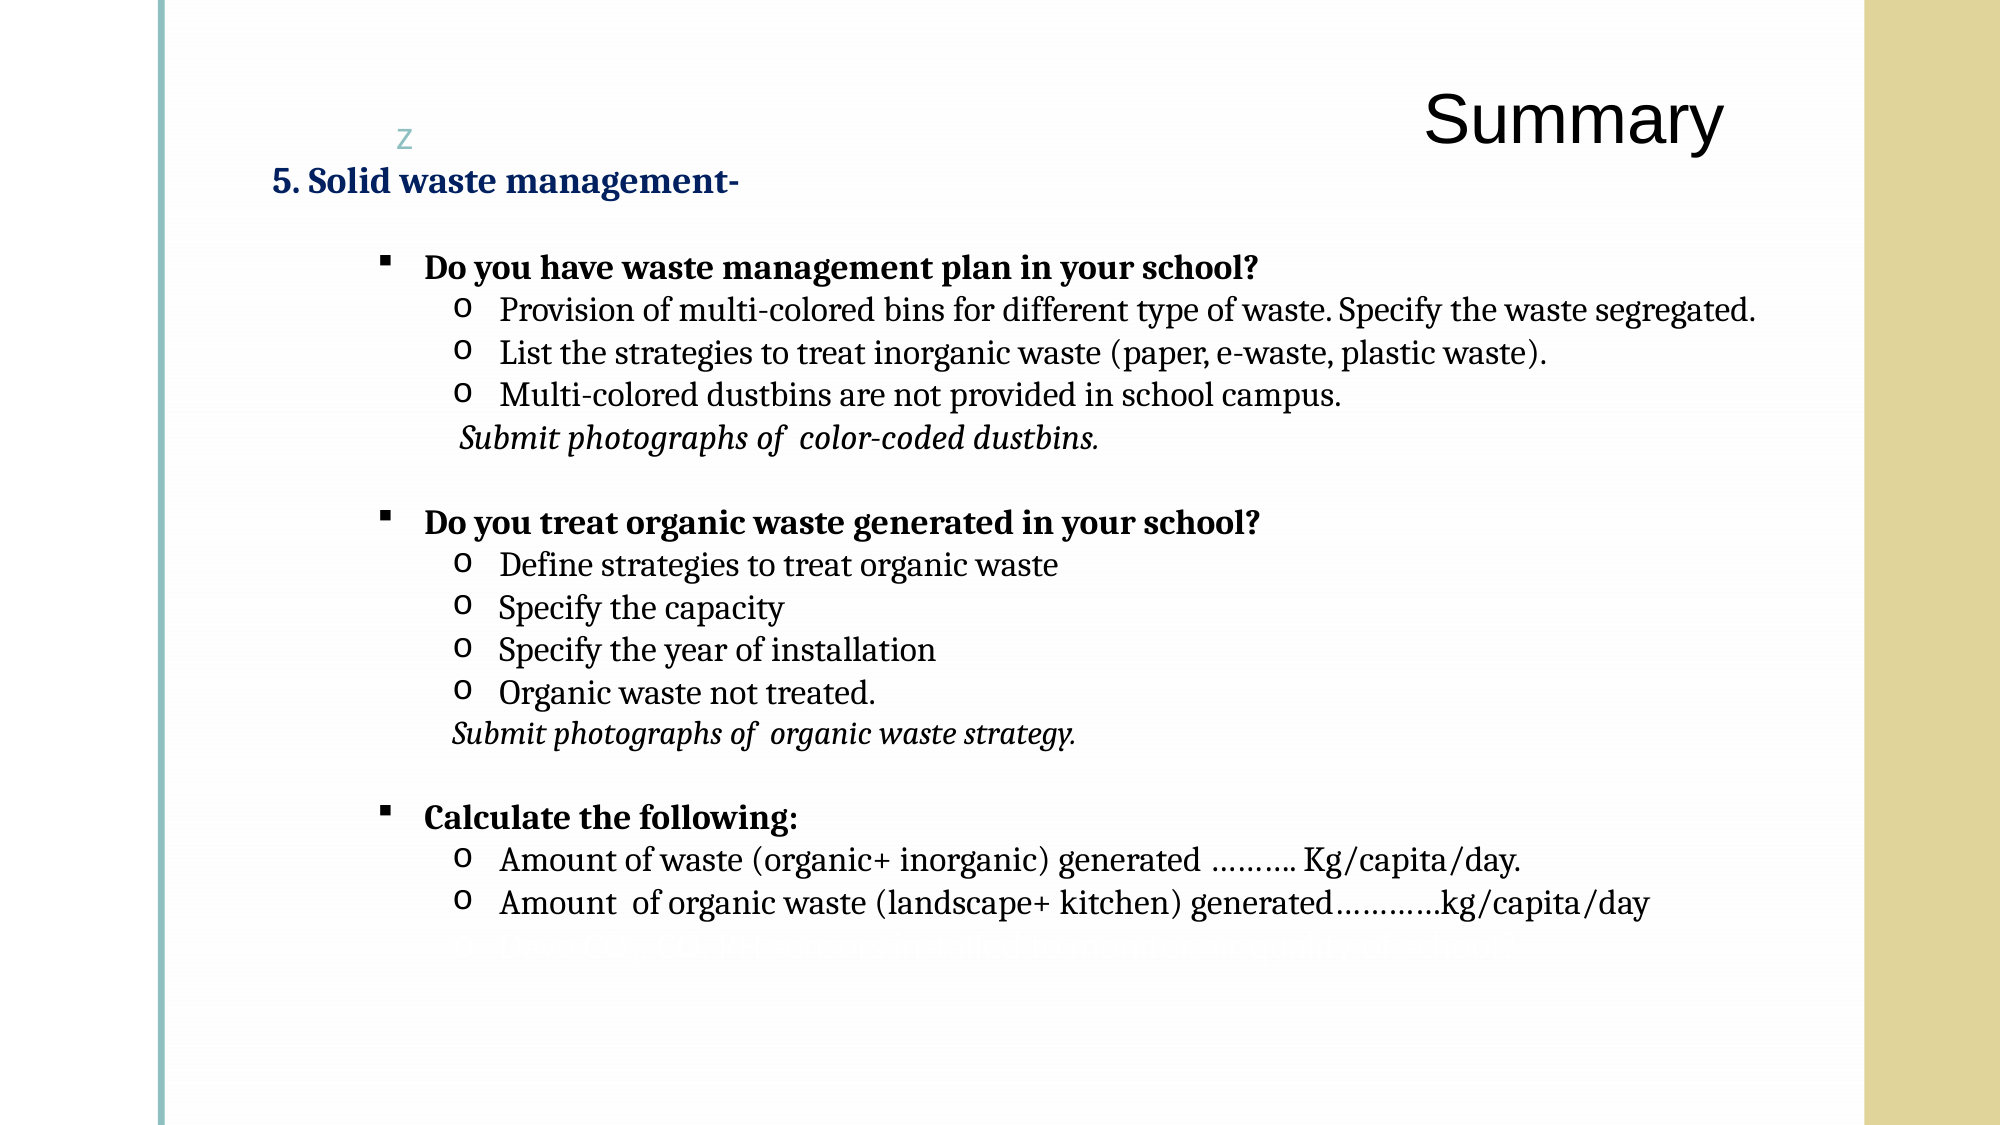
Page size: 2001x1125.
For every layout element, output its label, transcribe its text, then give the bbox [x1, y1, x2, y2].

text_box [1863, 0, 2000, 1125]
title Summary [435, 74, 1741, 148]
text_box 5. Solid waste management- Do you have waste management plan in your school? Provision of multi-colored bins for different type of waste. Specify the waste segregated. List the strategies to treat inorganic waste (paper, e-waste, plastic waste). Multi-colored dustbins are not provided in school campus. Submit photographs of color-coded dustbins. Do you treat organic waste generated in your school? Define strategies to treat organic waste Specify the capacity Specify the year of installation Organic waste not treated. Submit photographs of organic waste strategy. Calculate the following: Amount of waste (organic+ inorganic) generated ………. Kg/capita/day. Amount of organic waste (landscape+ kitchen) generated…………kg/capita/day Dave CO2, CO, RH sensors installed to monitor air quality of school? [257, 148, 1863, 1125]
